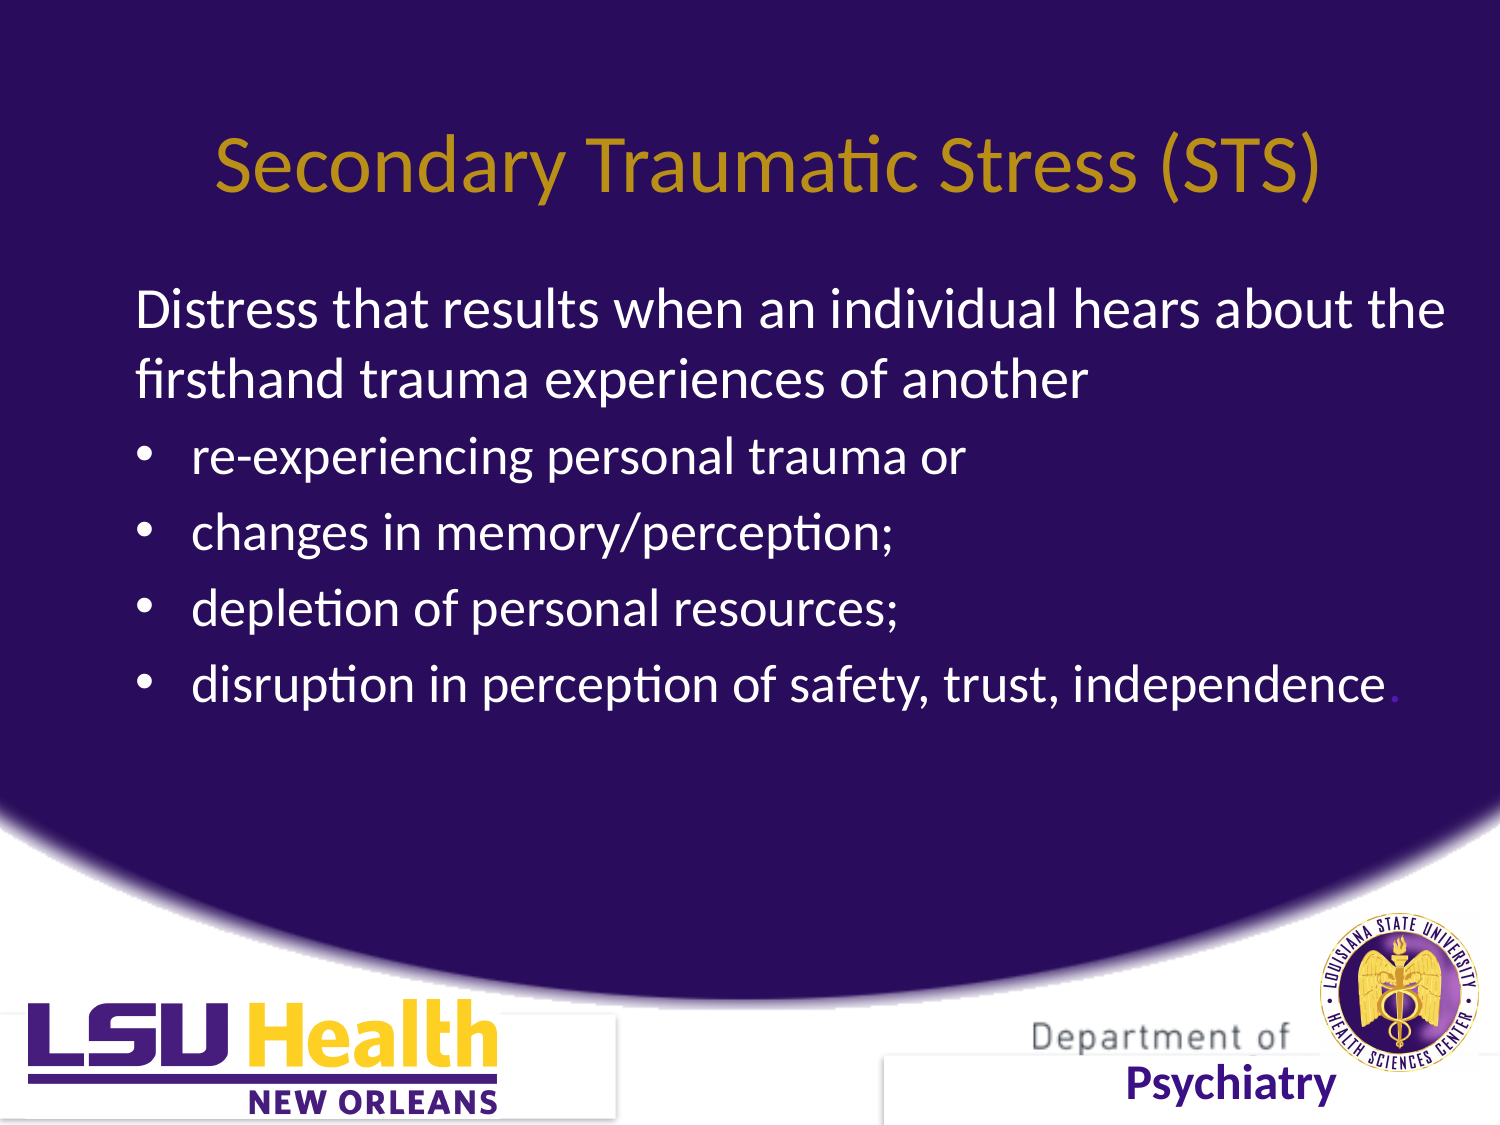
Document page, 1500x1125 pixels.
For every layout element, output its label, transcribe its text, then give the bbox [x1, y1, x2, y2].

picture [0, 0, 1500, 1125]
slide_number 18 [1074, 1042, 1425, 1103]
title Secondary Traumatic Stress (STS) [120, 54, 1420, 262]
list Distress that results when an individual hears about the firsthand trauma experiences of another re-experiencing personal trauma or changes in memory/perception; depletion of personal resources; disruption in perception of safety, trust, independence. [120, 262, 1463, 1073]
